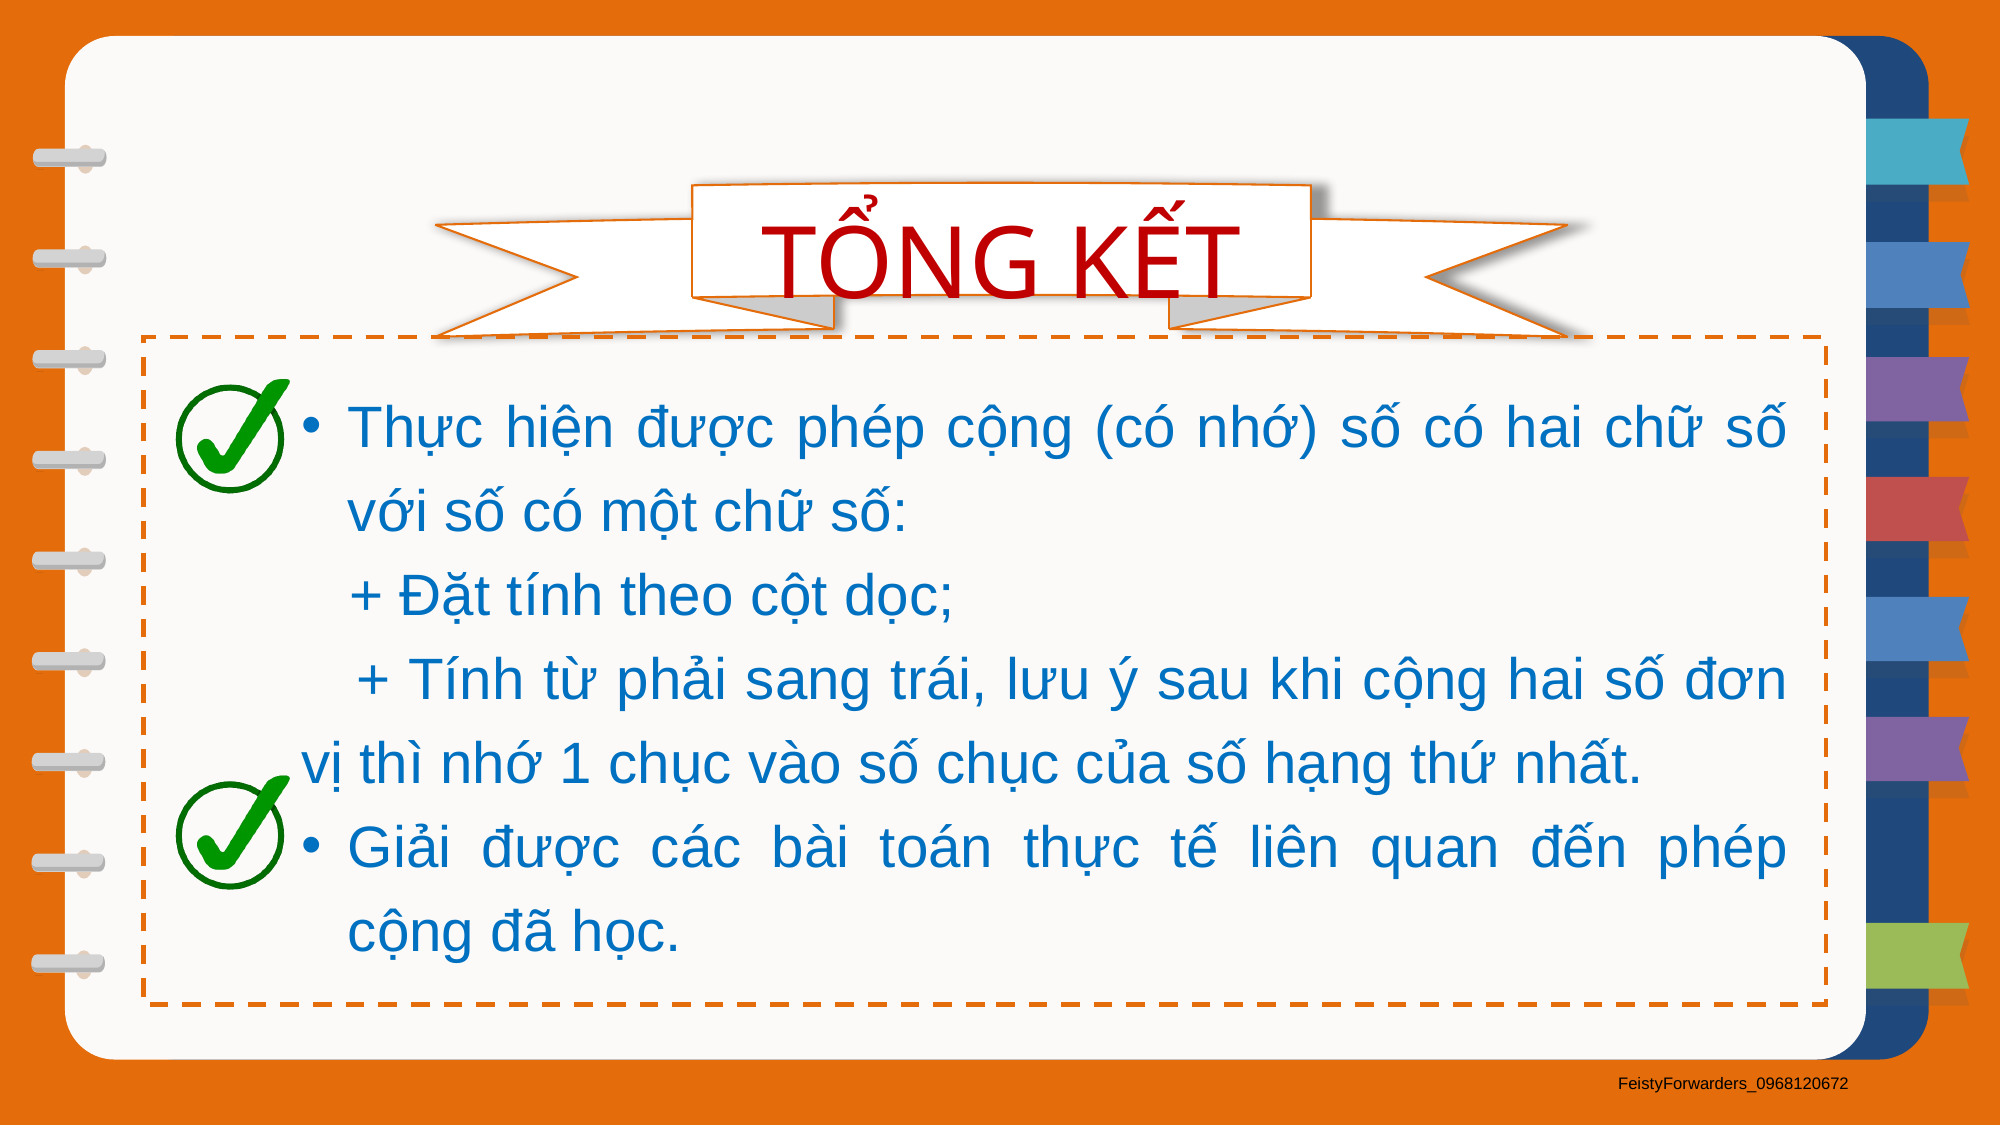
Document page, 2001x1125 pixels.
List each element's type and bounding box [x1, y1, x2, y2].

picture [151, 764, 309, 894]
text_box [143, 336, 1827, 1005]
text_box [435, 182, 1568, 336]
picture [151, 367, 309, 497]
